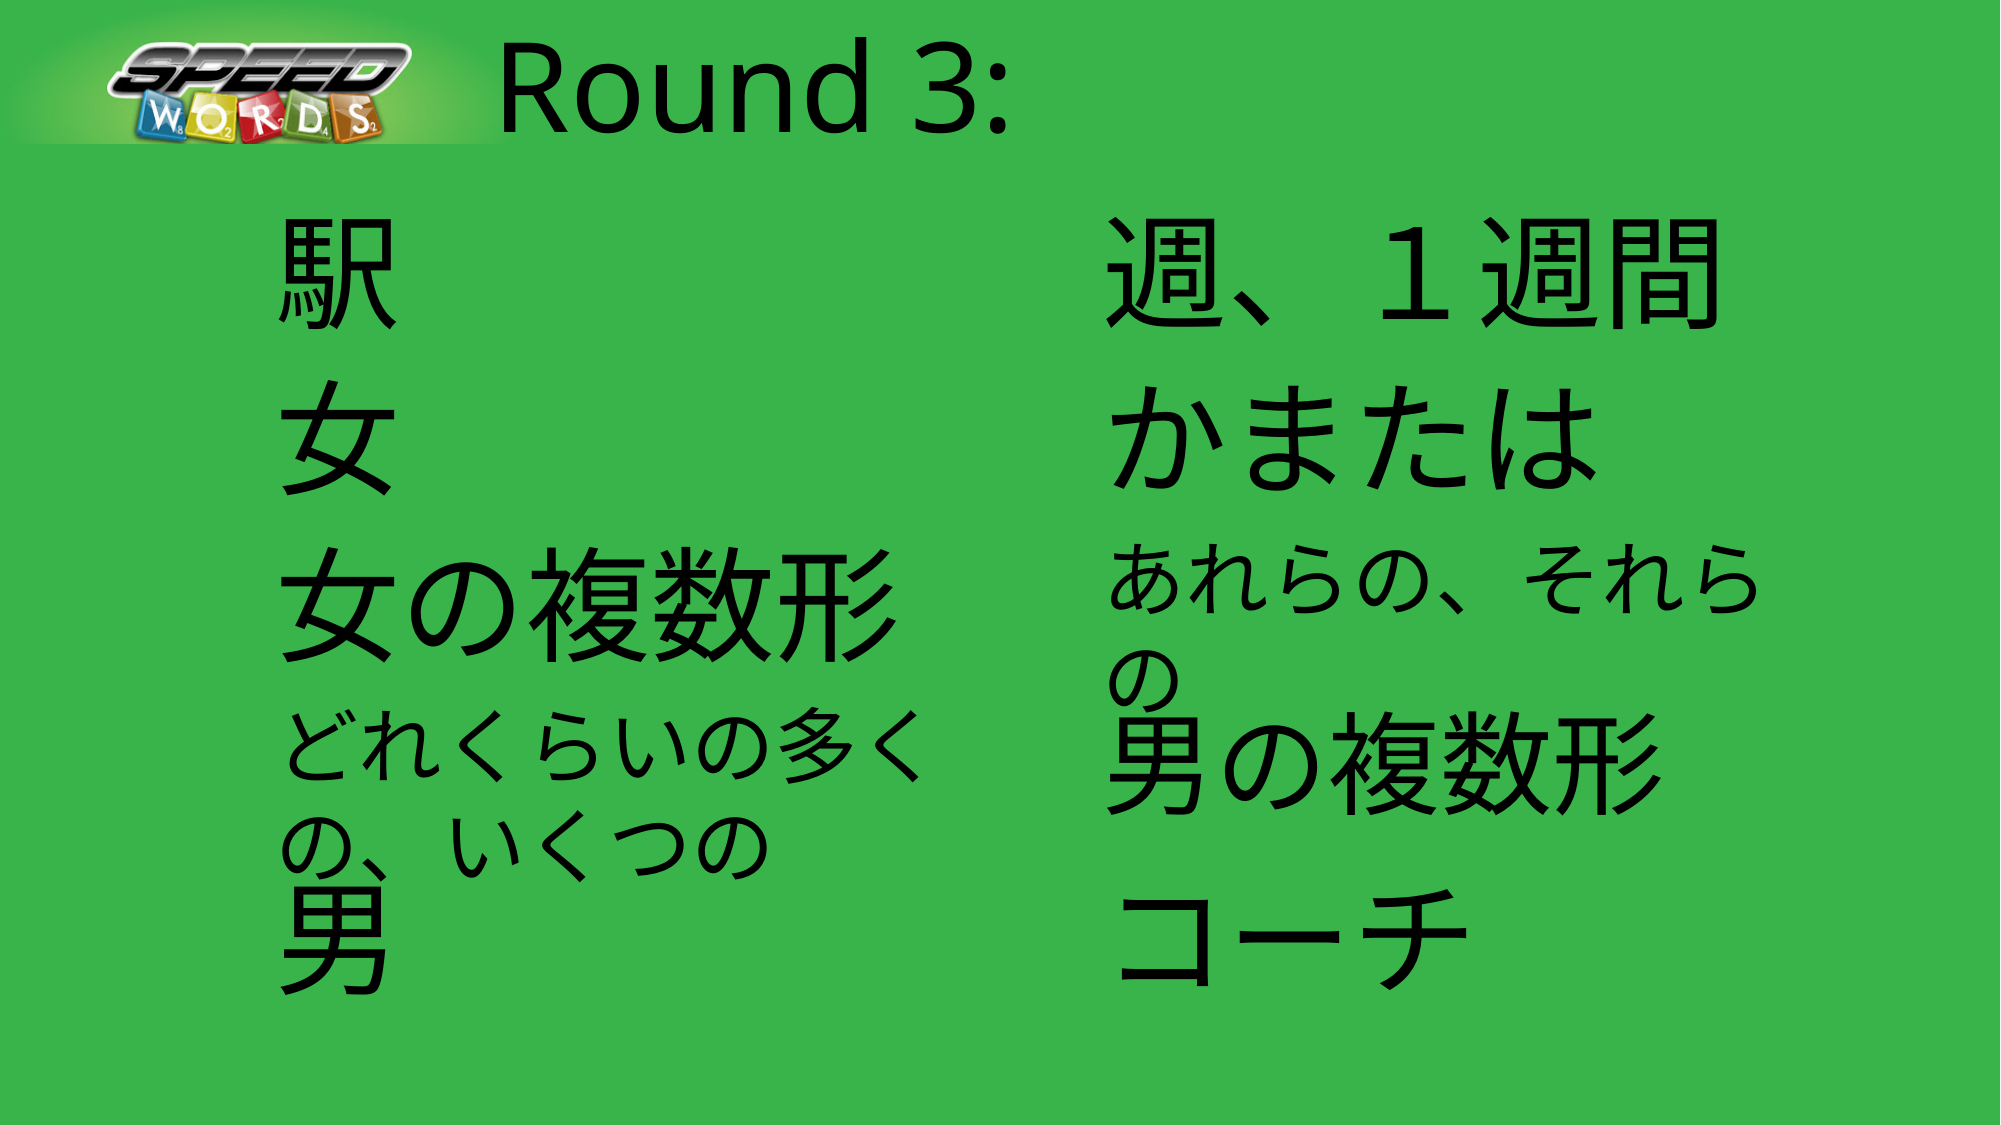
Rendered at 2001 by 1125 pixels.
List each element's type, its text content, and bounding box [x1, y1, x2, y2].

text_box 男 [260, 853, 1000, 1018]
text_box 週、１週間 [1087, 186, 1827, 352]
text_box 駅 [260, 186, 1000, 352]
picture [0, 0, 522, 144]
text_box 女の複数形 [260, 519, 1000, 685]
text_box 女 [260, 353, 1000, 519]
text_box Round 3: [477, 0, 1479, 165]
text_box あれらの、それらの [1087, 519, 1827, 686]
text_box コーチ [1087, 853, 1827, 1018]
text_box 男の複数形 [1087, 686, 1827, 837]
text_box かまたは [1087, 353, 1908, 519]
text_box どれくらいの多くの、いくつの [260, 686, 1000, 853]
